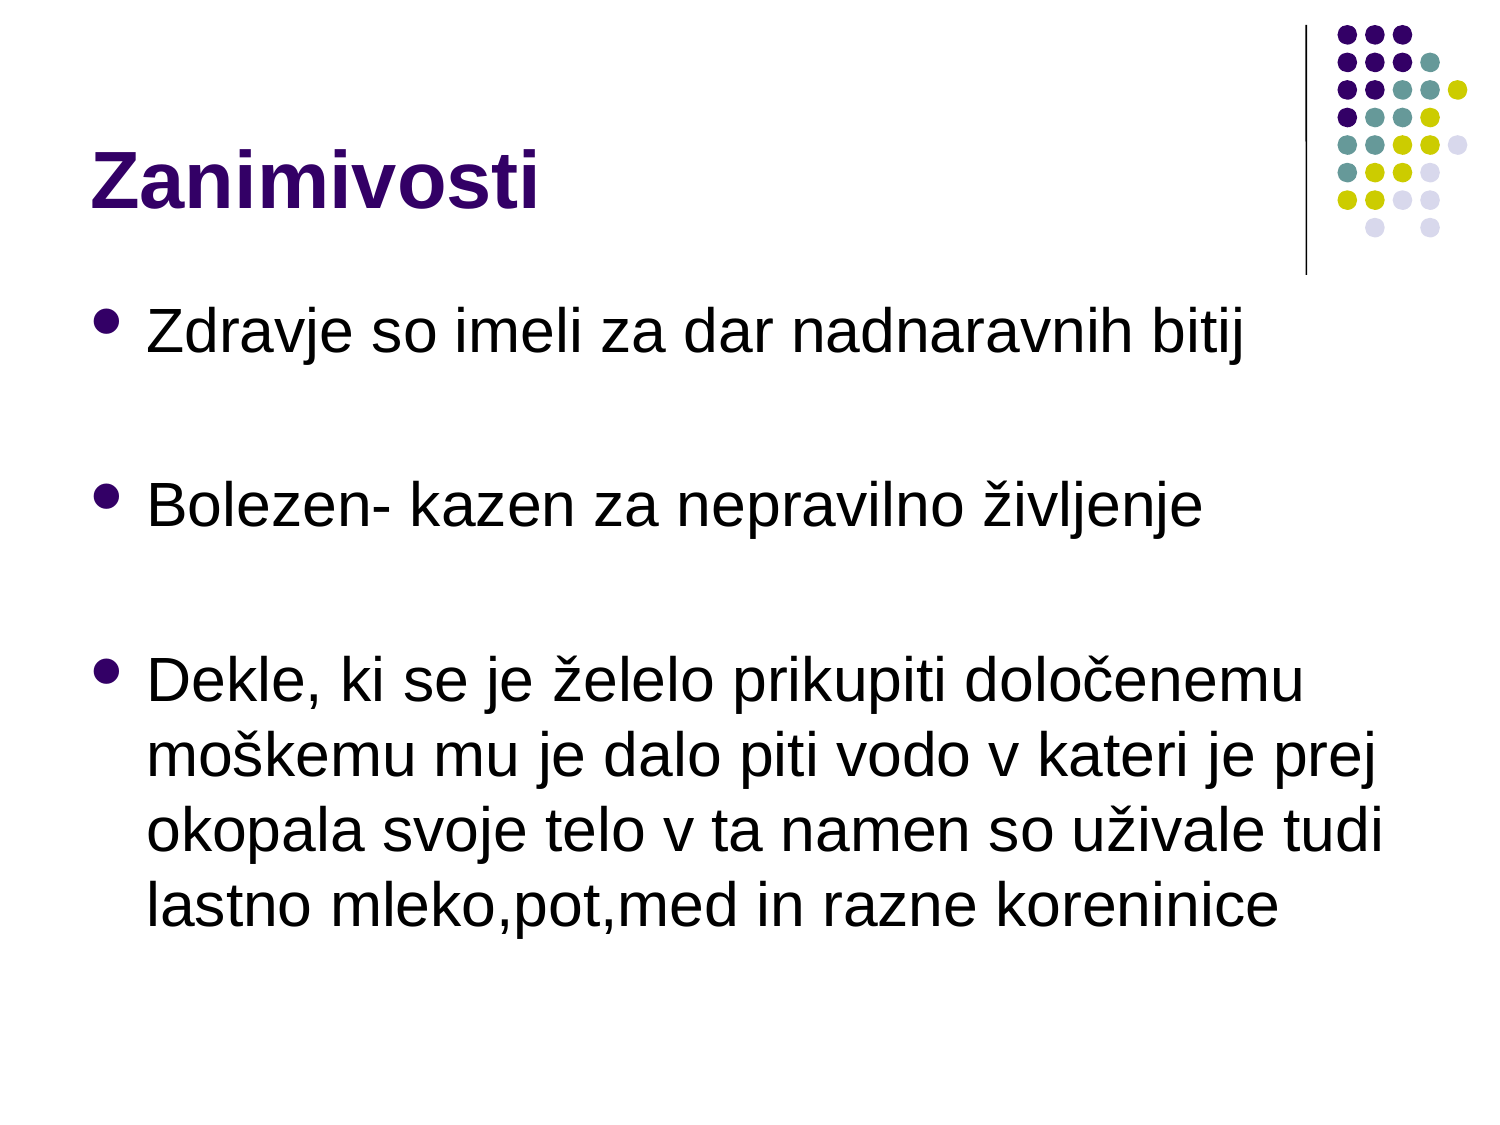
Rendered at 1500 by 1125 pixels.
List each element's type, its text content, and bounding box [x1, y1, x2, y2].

title Zanimivosti [75, 20, 1313, 233]
list Zdravje so imeli za dar nadnaravnih bitij Bolezen- kazen za nepravilno življenje Dekle, ki se je želelo prikupiti določenemu moškemu mu je dalo piti vodo v kateri je prej okopala svoje telo v ta namen so uživale tudi lastno mleko,pot,med in razne koreninice [75, 282, 1425, 1006]
